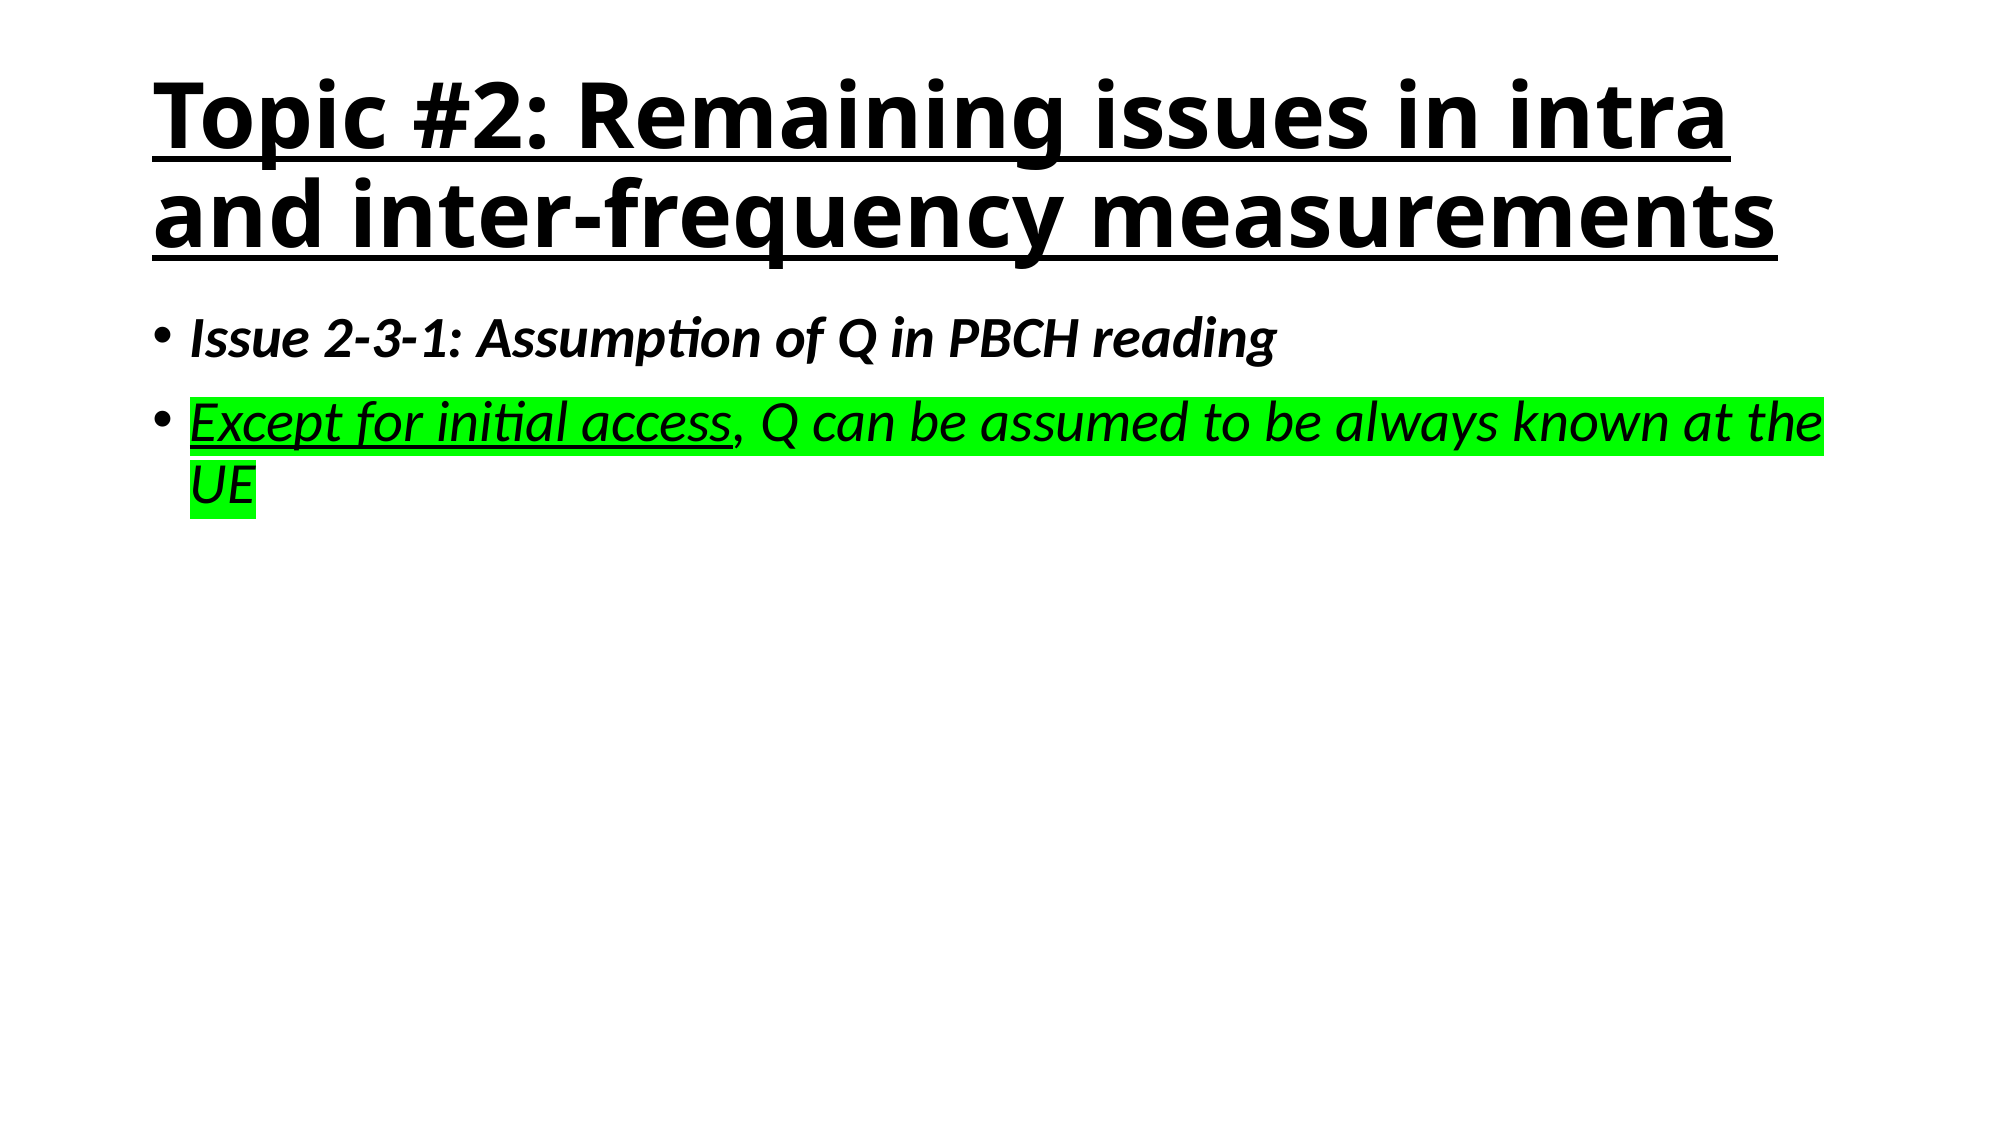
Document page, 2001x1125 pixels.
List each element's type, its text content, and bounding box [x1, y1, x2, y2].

title Topic #2: Remaining issues in intra and inter-frequency measurements [137, 59, 1863, 278]
list Issue 2-3-1: Assumption of Q in PBCH reading Except for initial access, Q can be assumed to be always known at the UE [137, 299, 1863, 1014]
